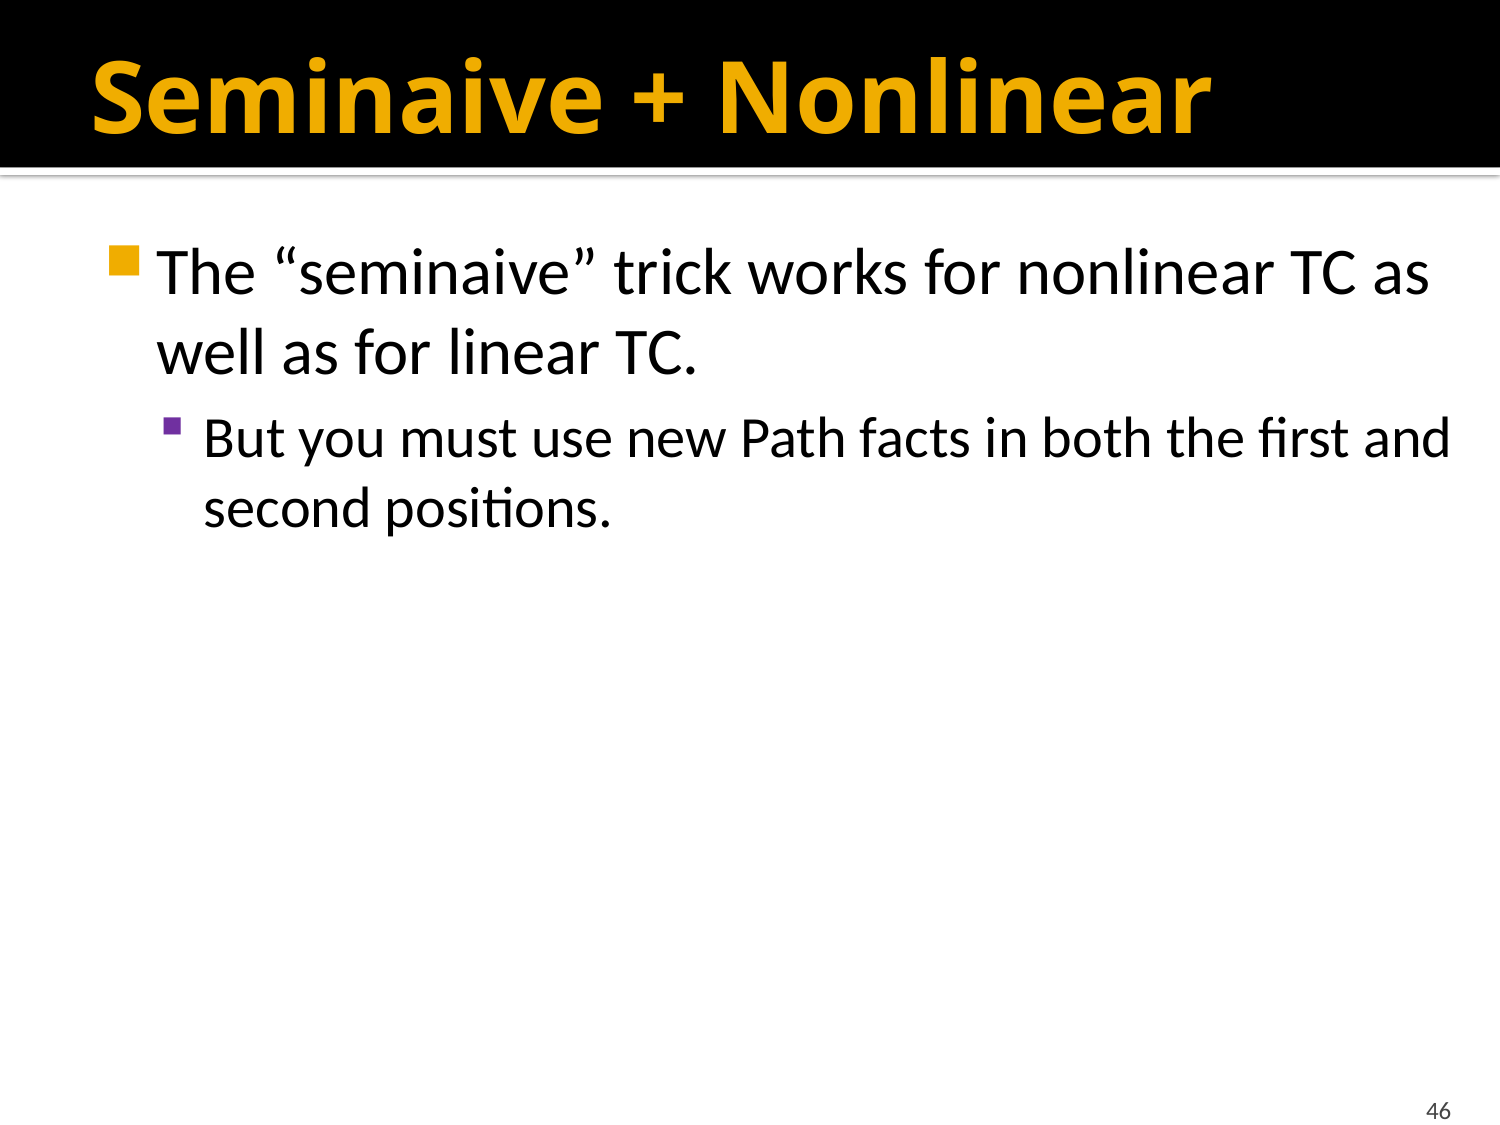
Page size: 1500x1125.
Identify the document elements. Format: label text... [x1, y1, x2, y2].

title Seminaive + Nonlinear [75, 12, 1500, 175]
slide_number 46 [1345, 1080, 1467, 1125]
list The “seminaive” trick works for nonlinear TC as well as for linear TC. But you must use new Path facts in both the first and second positions. [75, 212, 1475, 1075]
